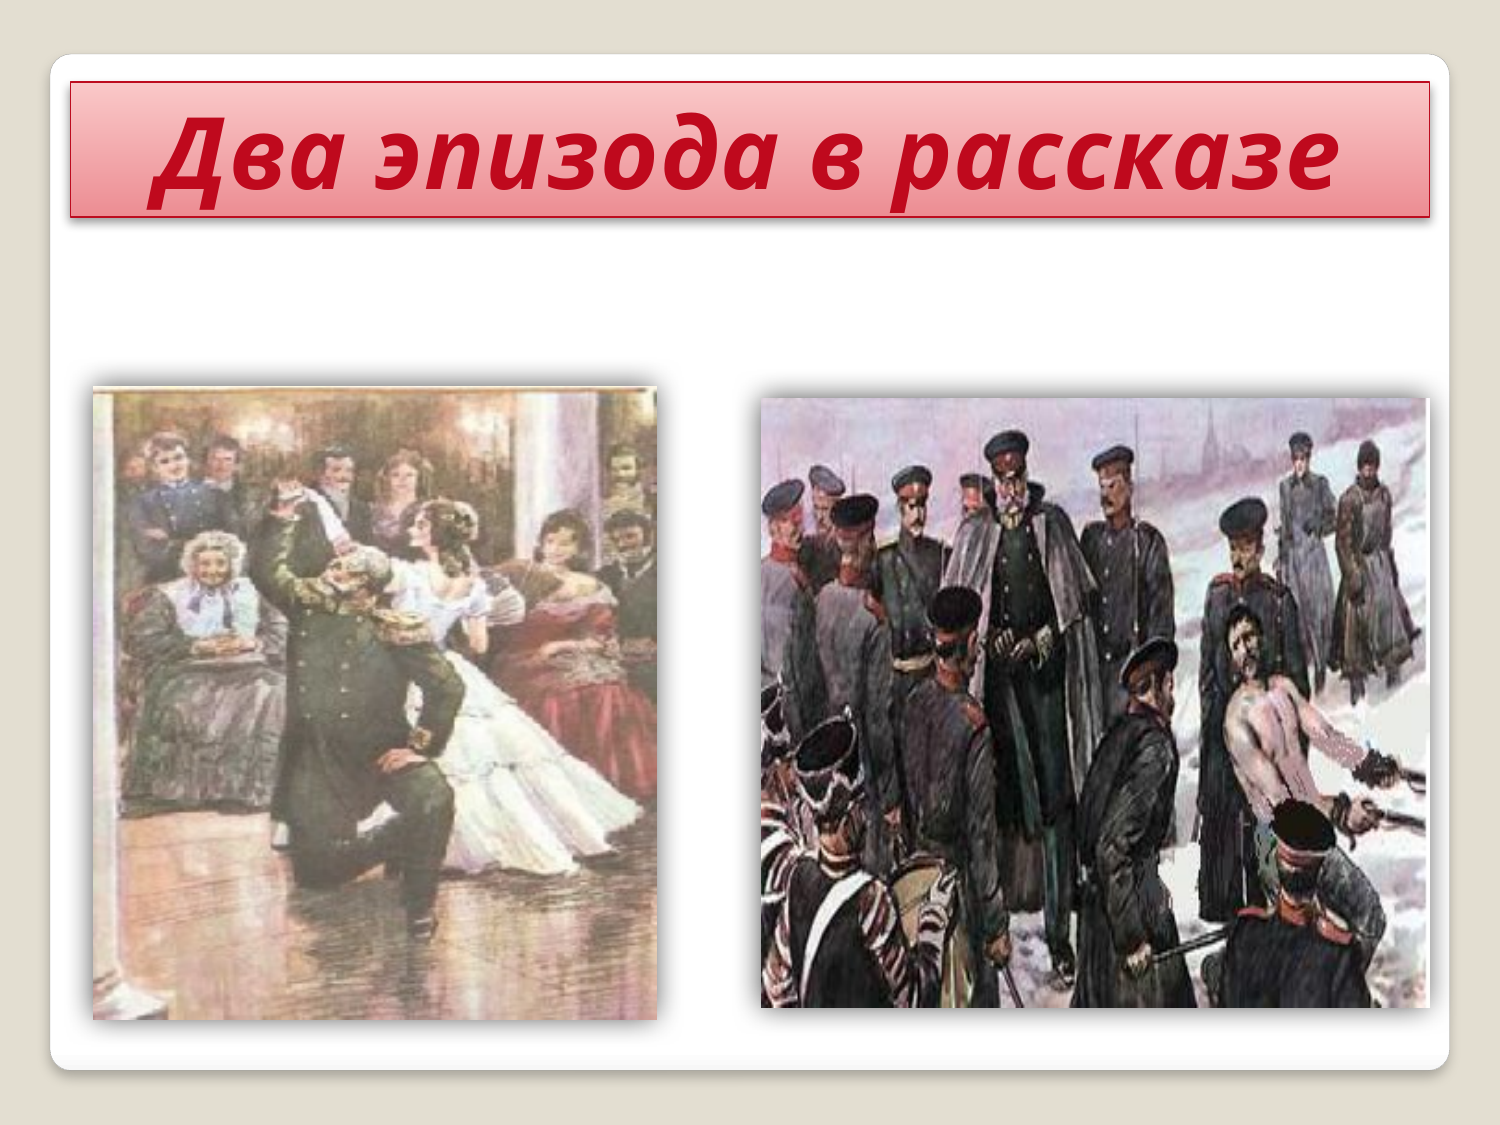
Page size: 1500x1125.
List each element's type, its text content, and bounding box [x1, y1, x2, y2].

picture [93, 386, 657, 1020]
text_box Два эпизода в рассказе [70, 81, 1430, 218]
picture [761, 398, 1430, 1009]
